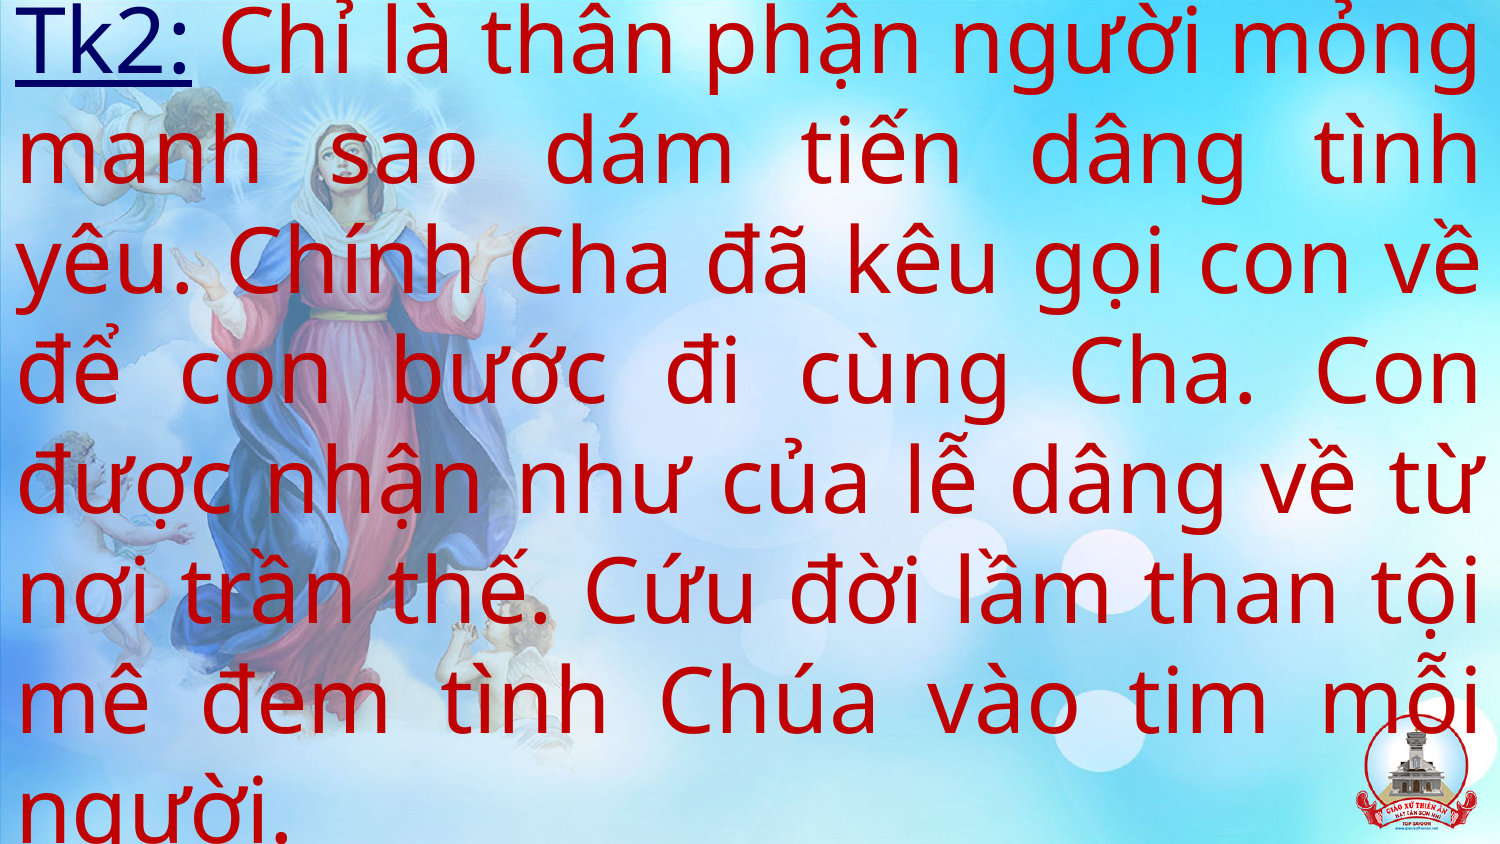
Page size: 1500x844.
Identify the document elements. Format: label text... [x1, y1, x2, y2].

title Tk2: Chỉ là thân phận người mỏng manh sao dám tiến dâng tình yêu. Chính Cha đã kêu gọi con về để con bước đi cùng Cha. Con được nhận như của lễ dâng về từ nơi trần thế. Cứu đời lầm than tội mê đem tình Chúa vào tim mỗi người. [0, 0, 1500, 844]
